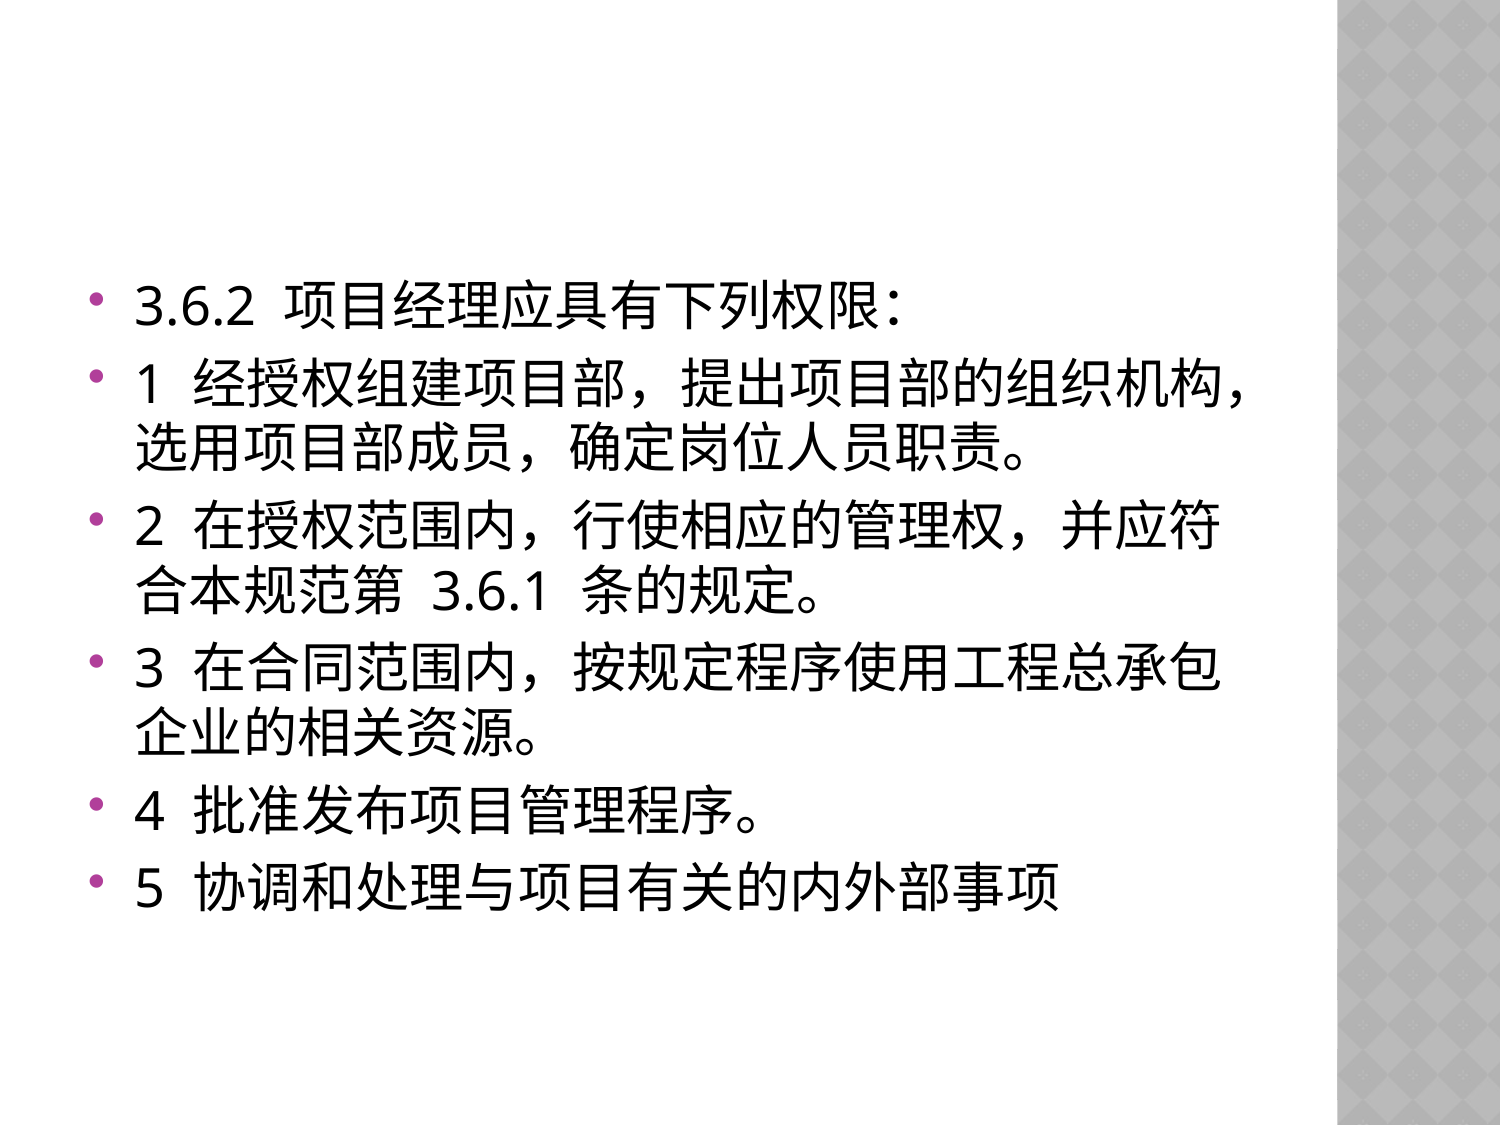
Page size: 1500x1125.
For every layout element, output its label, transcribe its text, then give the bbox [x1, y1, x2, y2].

list 3.6.2 项目经理应具有下列权限： 1 经授权组建项目部，提出项目部的组织机构，选用项目部成员，确定岗位人员职责。 2 在授权范围内，行使相应的管理权，并应符合本规范第 3.6.1 条的规定。 3 在合同范围内，按规定程序使用工程总承包企业的相关资源。 4 批准发布项目管理程序。 5 协调和处理与项目有关的内外部事项 [75, 264, 1263, 1059]
